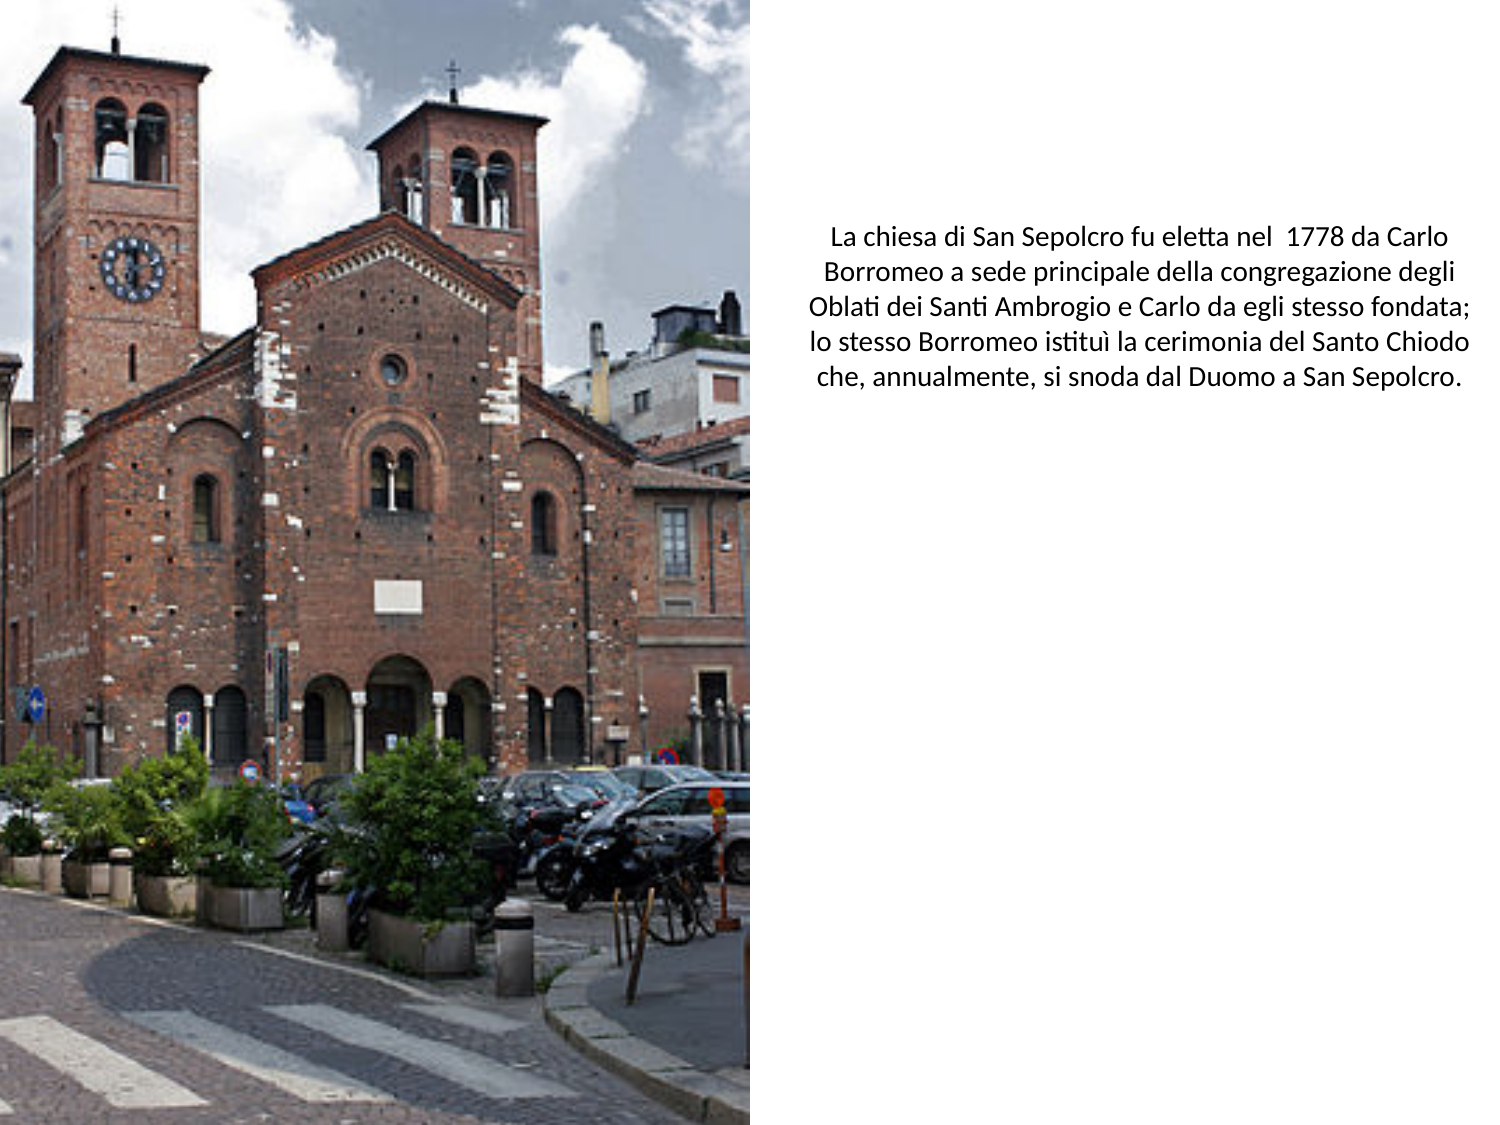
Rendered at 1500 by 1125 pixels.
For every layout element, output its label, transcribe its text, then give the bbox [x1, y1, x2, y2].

title La chiesa di San Sepolcro fu eletta nel 1778 da Carlo Borromeo a sede principale della congregazione degli Oblati dei Santi Ambrogio e Carlo da egli stesso fondata; lo stesso Borromeo istituì la cerimonia del Santo Chiodo che, annualmente, si snoda dal Duomo a San Sepolcro. [779, 19, 1500, 591]
picture [0, 0, 751, 1125]
